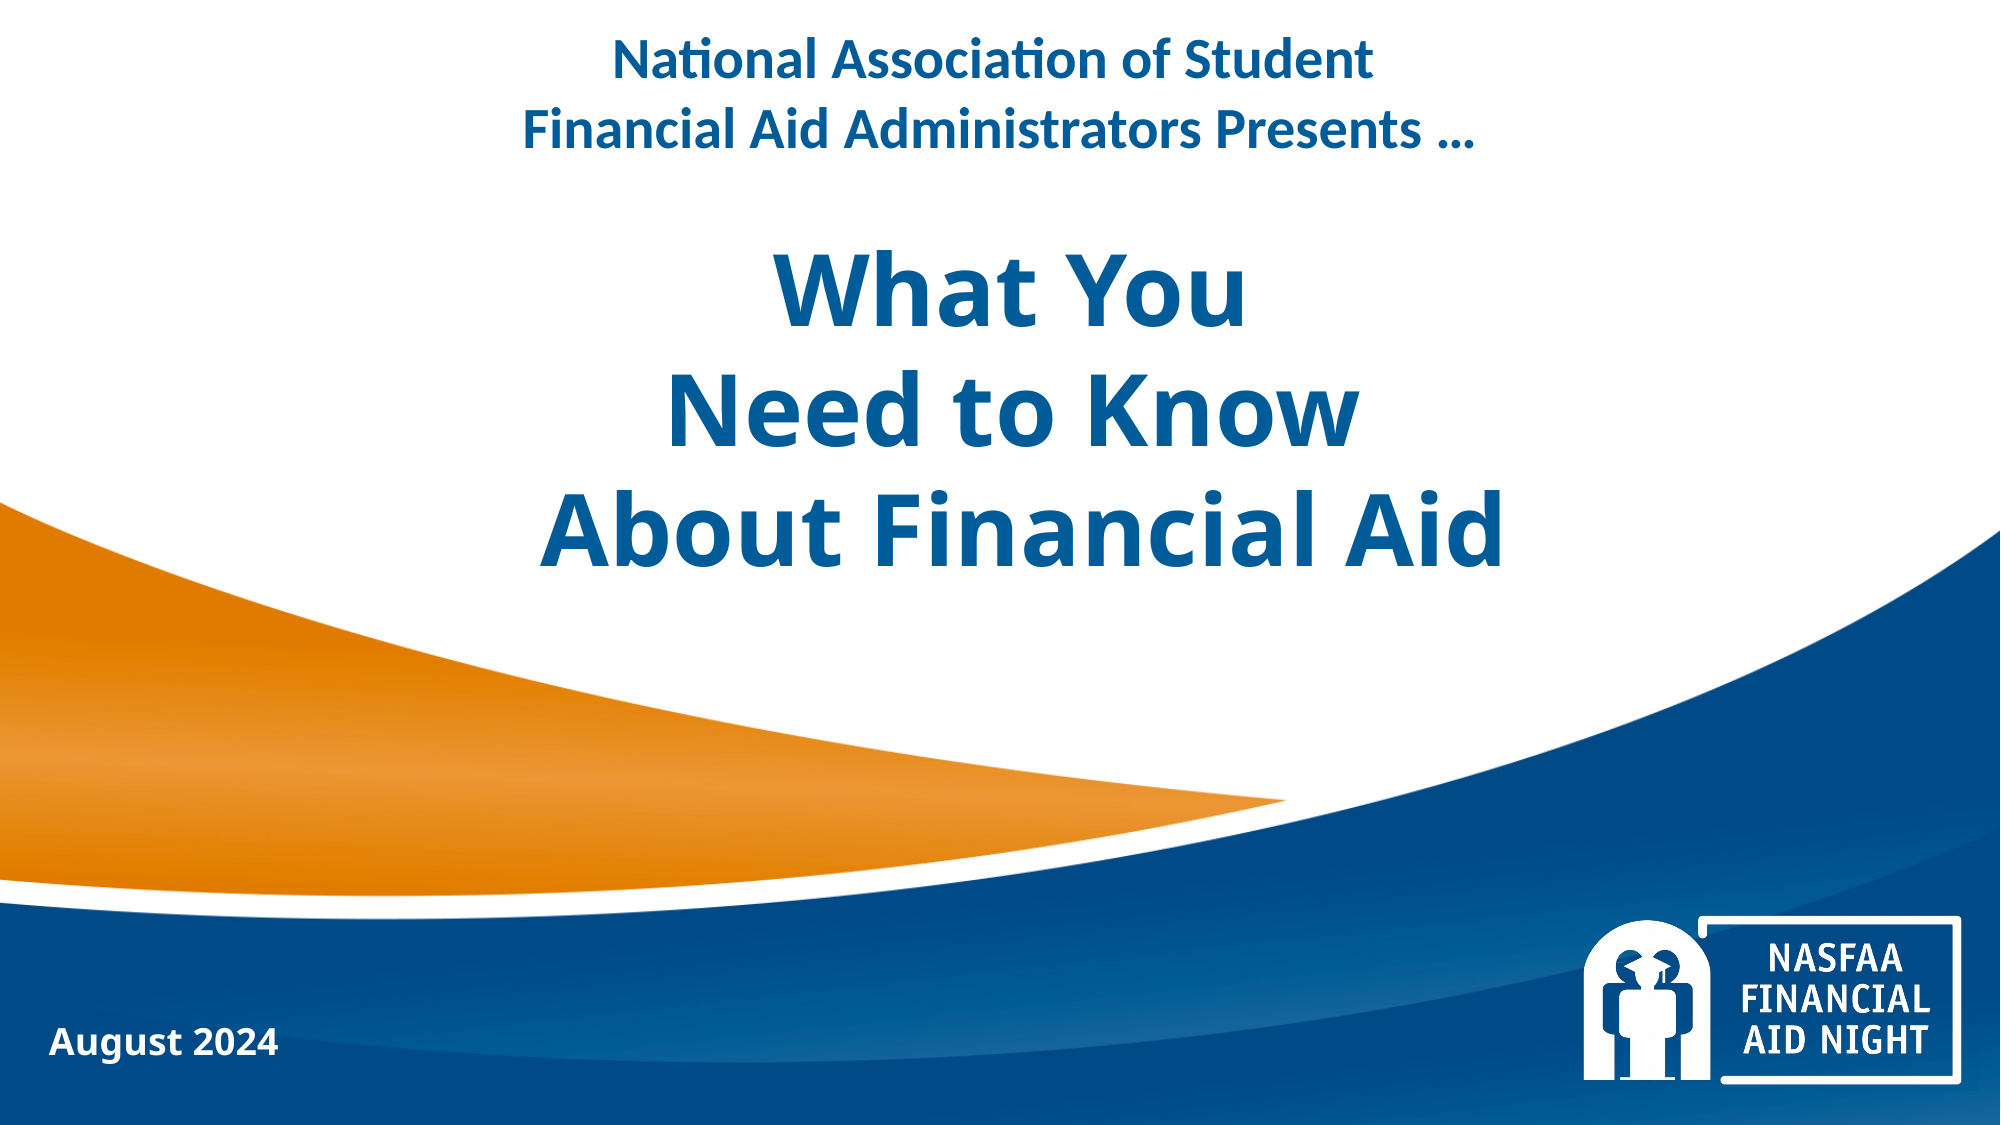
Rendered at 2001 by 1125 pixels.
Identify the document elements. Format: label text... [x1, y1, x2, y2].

text_box What You Need to Know About Financial Aid [387, 125, 1663, 196]
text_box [0, 199, 2000, 1125]
picture [1541, 887, 1996, 1113]
